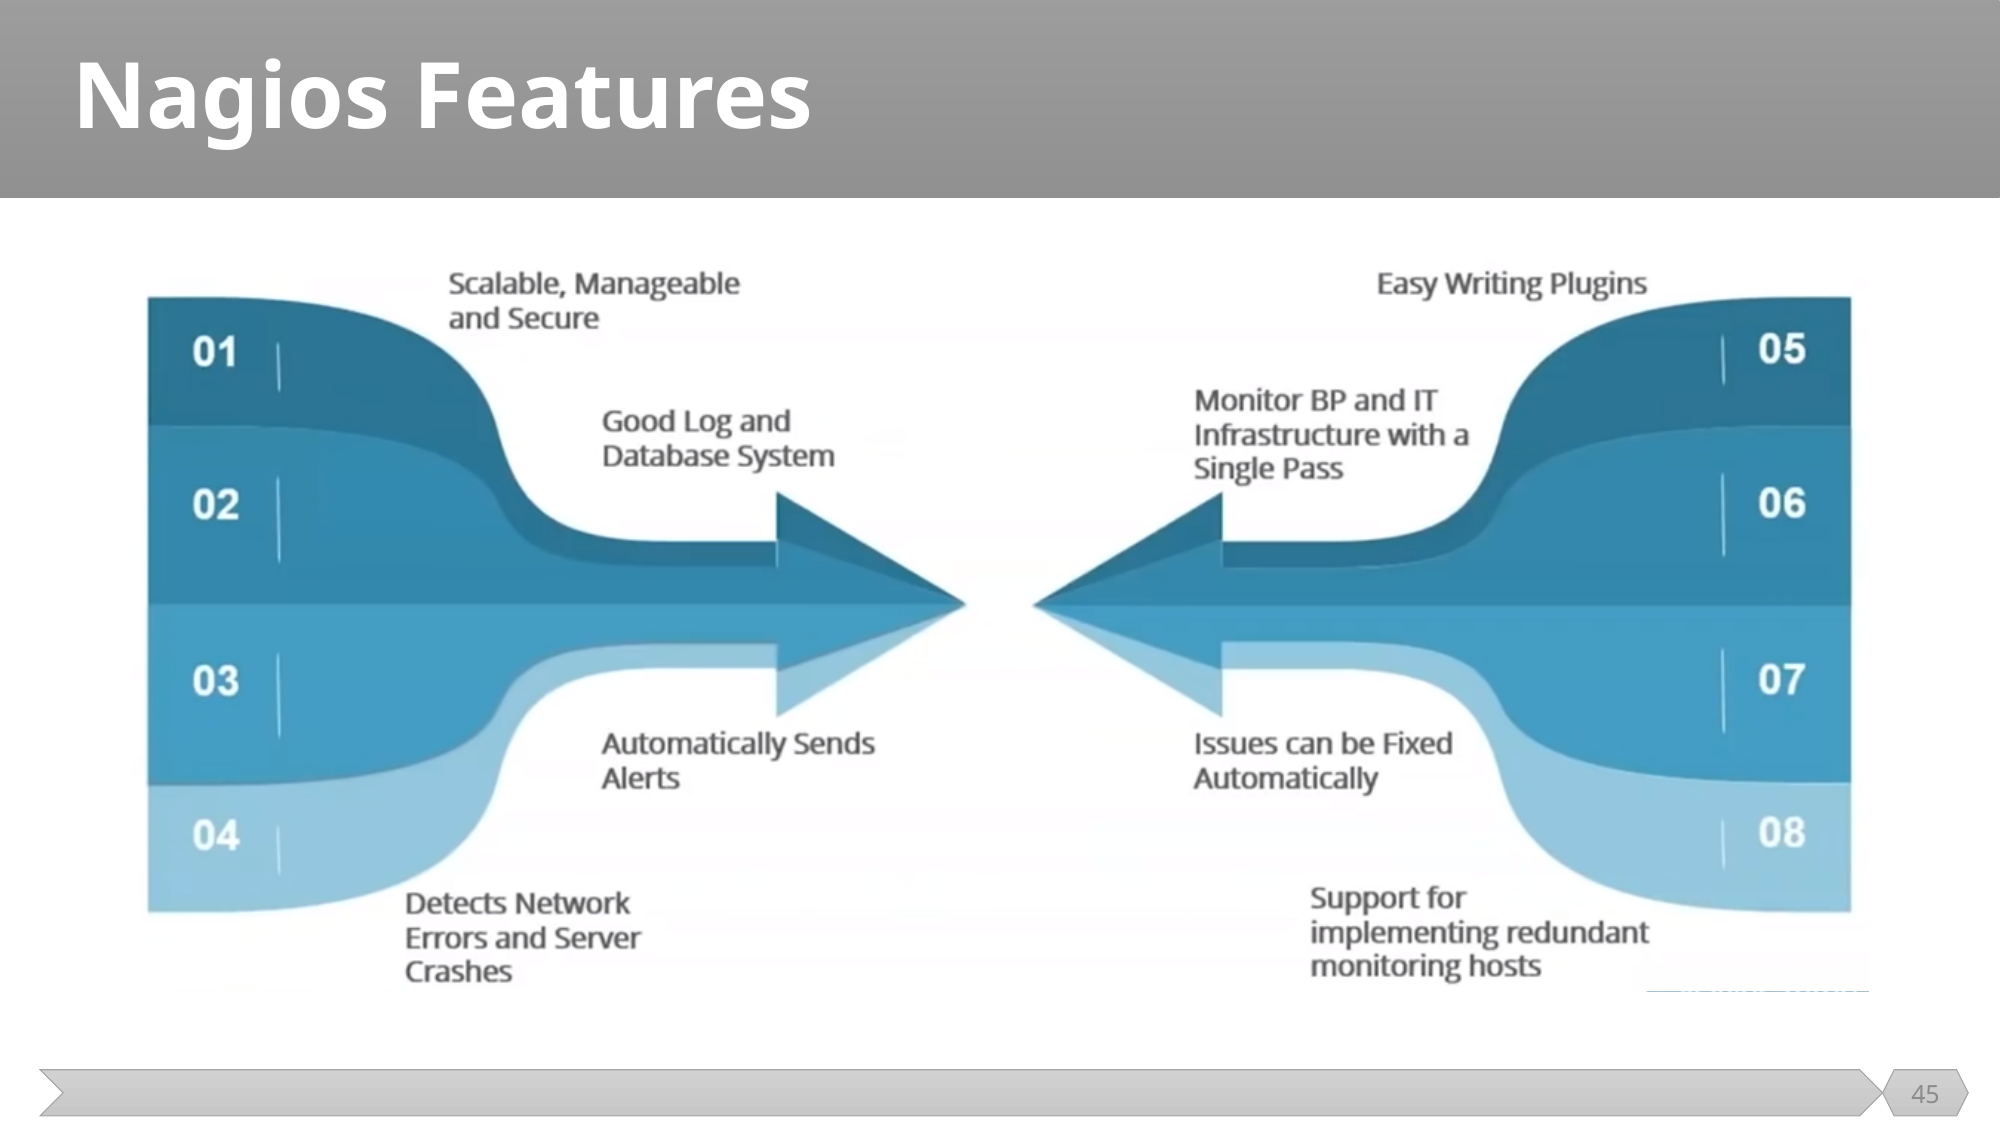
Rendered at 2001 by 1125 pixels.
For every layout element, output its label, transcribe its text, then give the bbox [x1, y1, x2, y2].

picture [131, 248, 1869, 992]
slide_number 45 [1882, 1065, 1969, 1125]
title Nagios Features [56, 0, 1969, 199]
